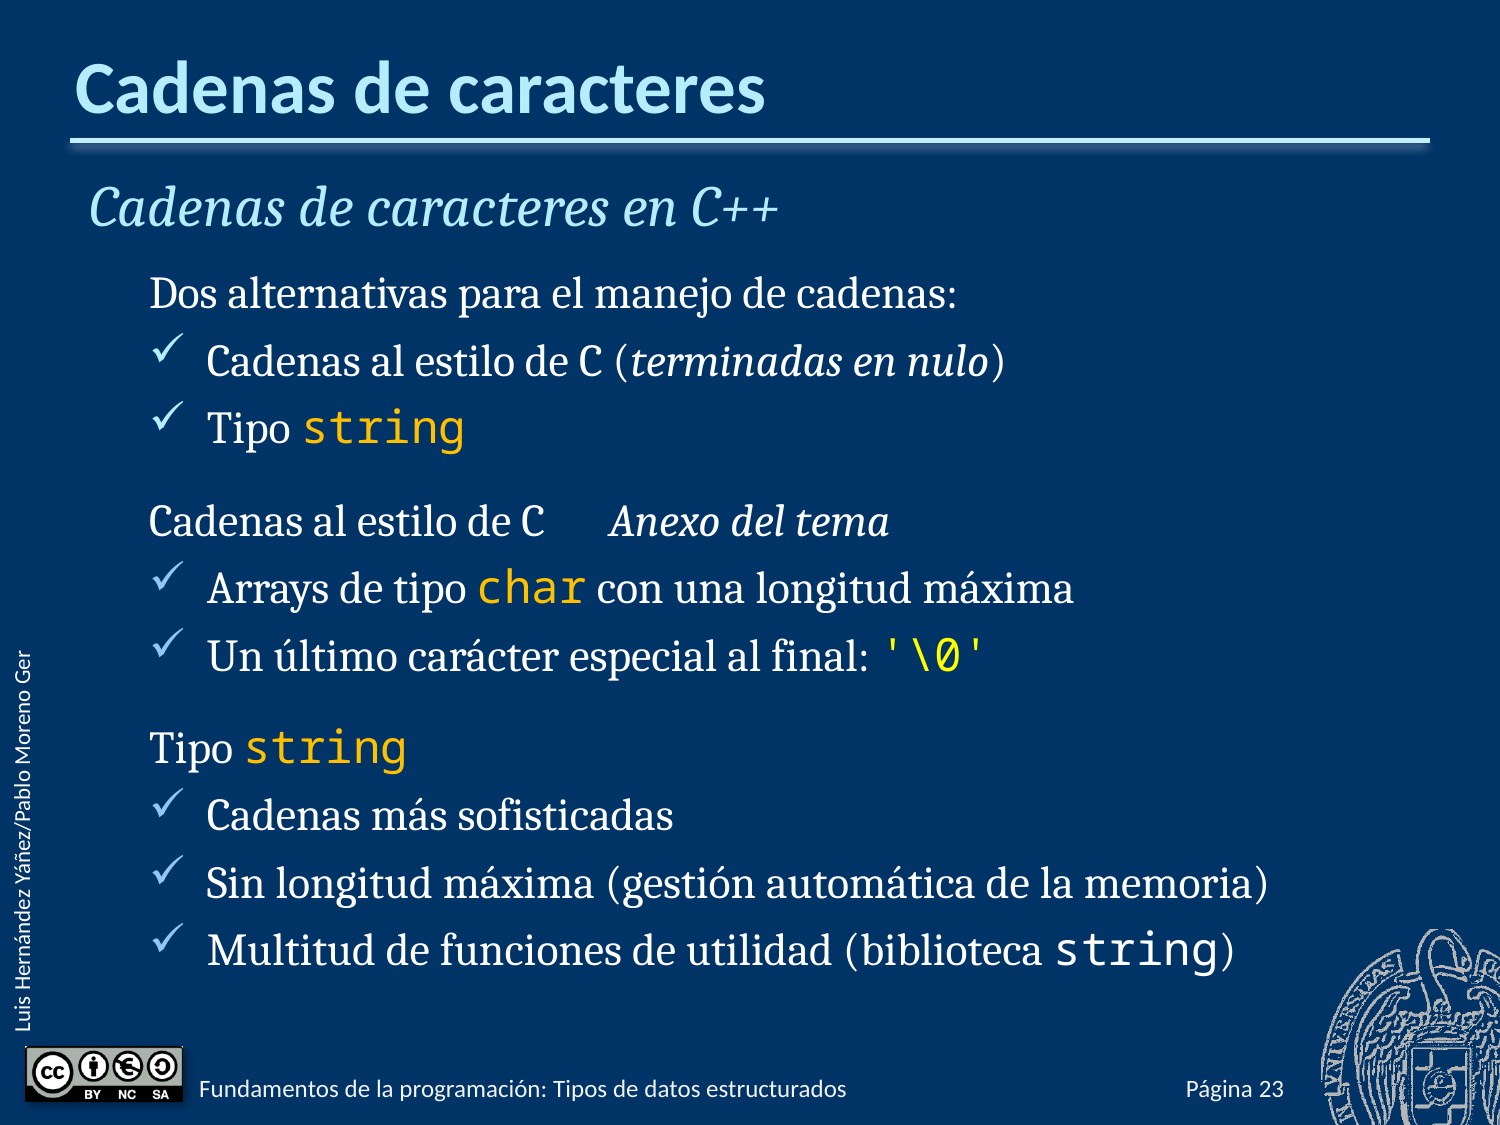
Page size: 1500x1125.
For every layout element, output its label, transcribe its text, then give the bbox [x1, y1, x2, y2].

footer Fundamentos de la programación: Tipos de datos estructurados [199, 1042, 1114, 1103]
list Cadenas de caracteres en C++ Dos alternativas para el manejo de cadenas: Cadenas al estilo de C (terminadas en nulo) Tipo string Cadenas al estilo de C Anexo del tema Arrays de tipo char con una longitud máxima Un último carácter especial al final: '\0' Tipo string Cadenas más sofisticadas Sin longitud máxima (gestión automática de la memoria) Multitud de funciones de utilidad (biblioteca string) [75, 160, 1447, 1014]
slide_number Página 534 [1136, 1042, 1285, 1103]
picture [25, 1046, 183, 1102]
title Cadenas de caracteres [75, 46, 1425, 129]
picture [1321, 929, 1500, 1125]
